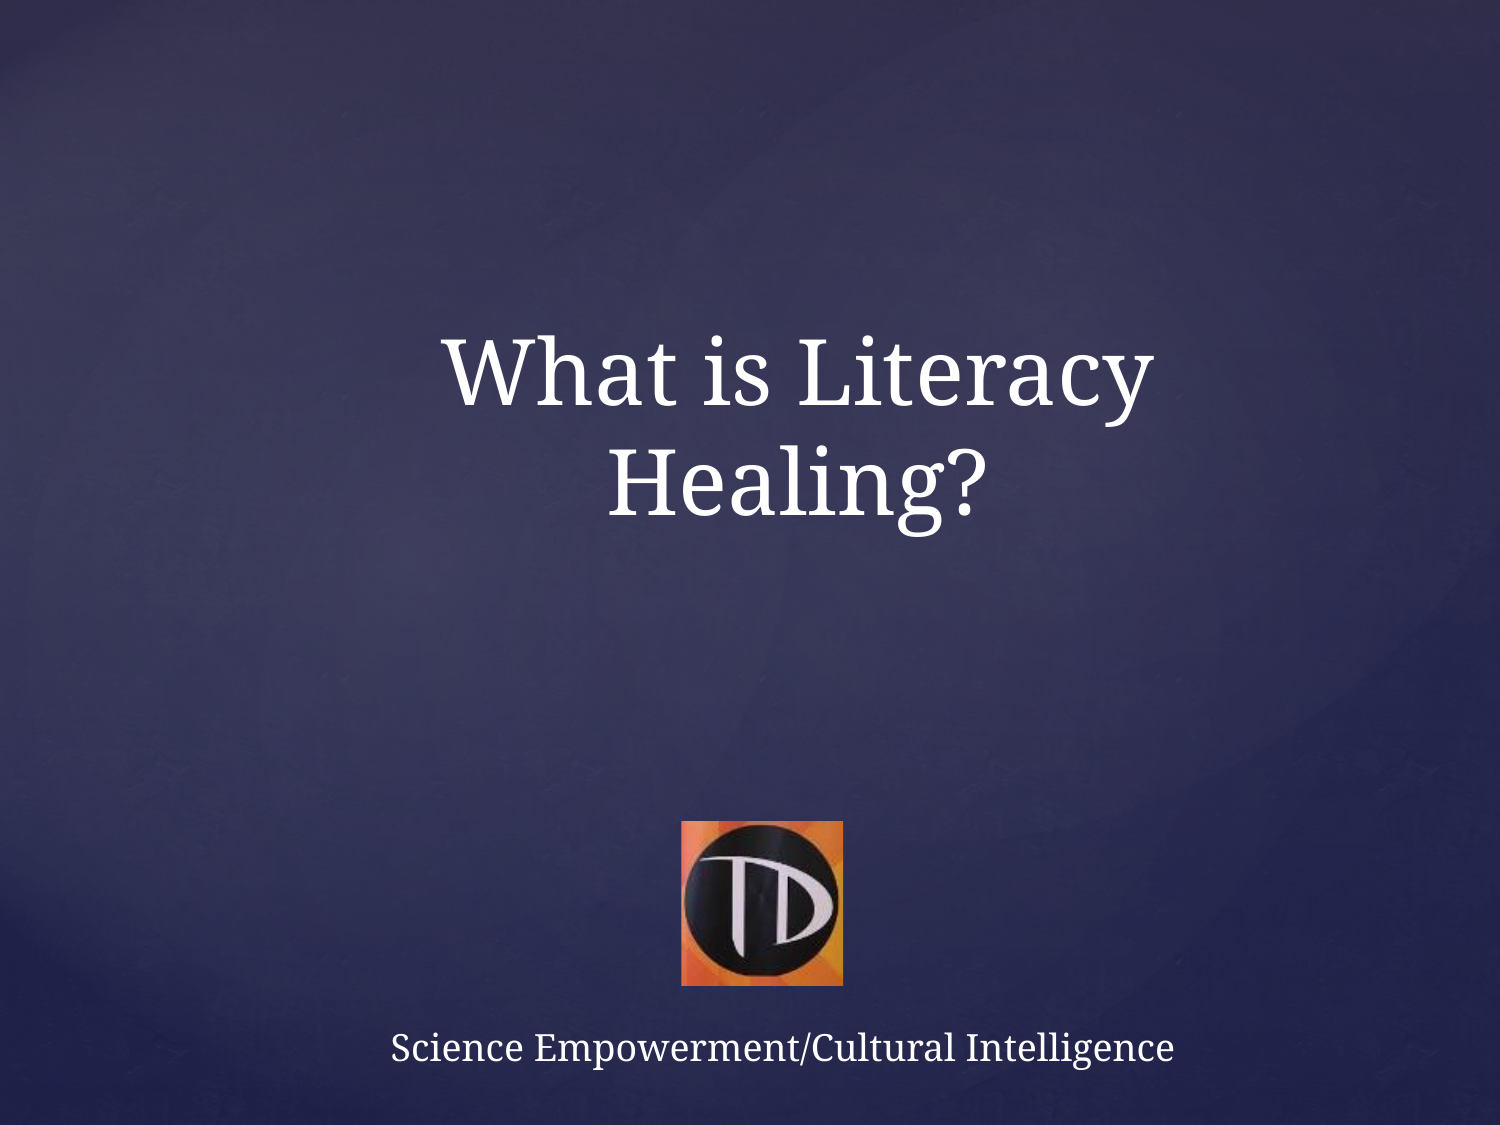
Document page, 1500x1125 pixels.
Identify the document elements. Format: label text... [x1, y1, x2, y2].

picture [680, 820, 844, 986]
text_box Science Empowerment/Cultural Intelligence [333, 1017, 1234, 1077]
text_box What is Literacy Healing? [262, 306, 1334, 541]
